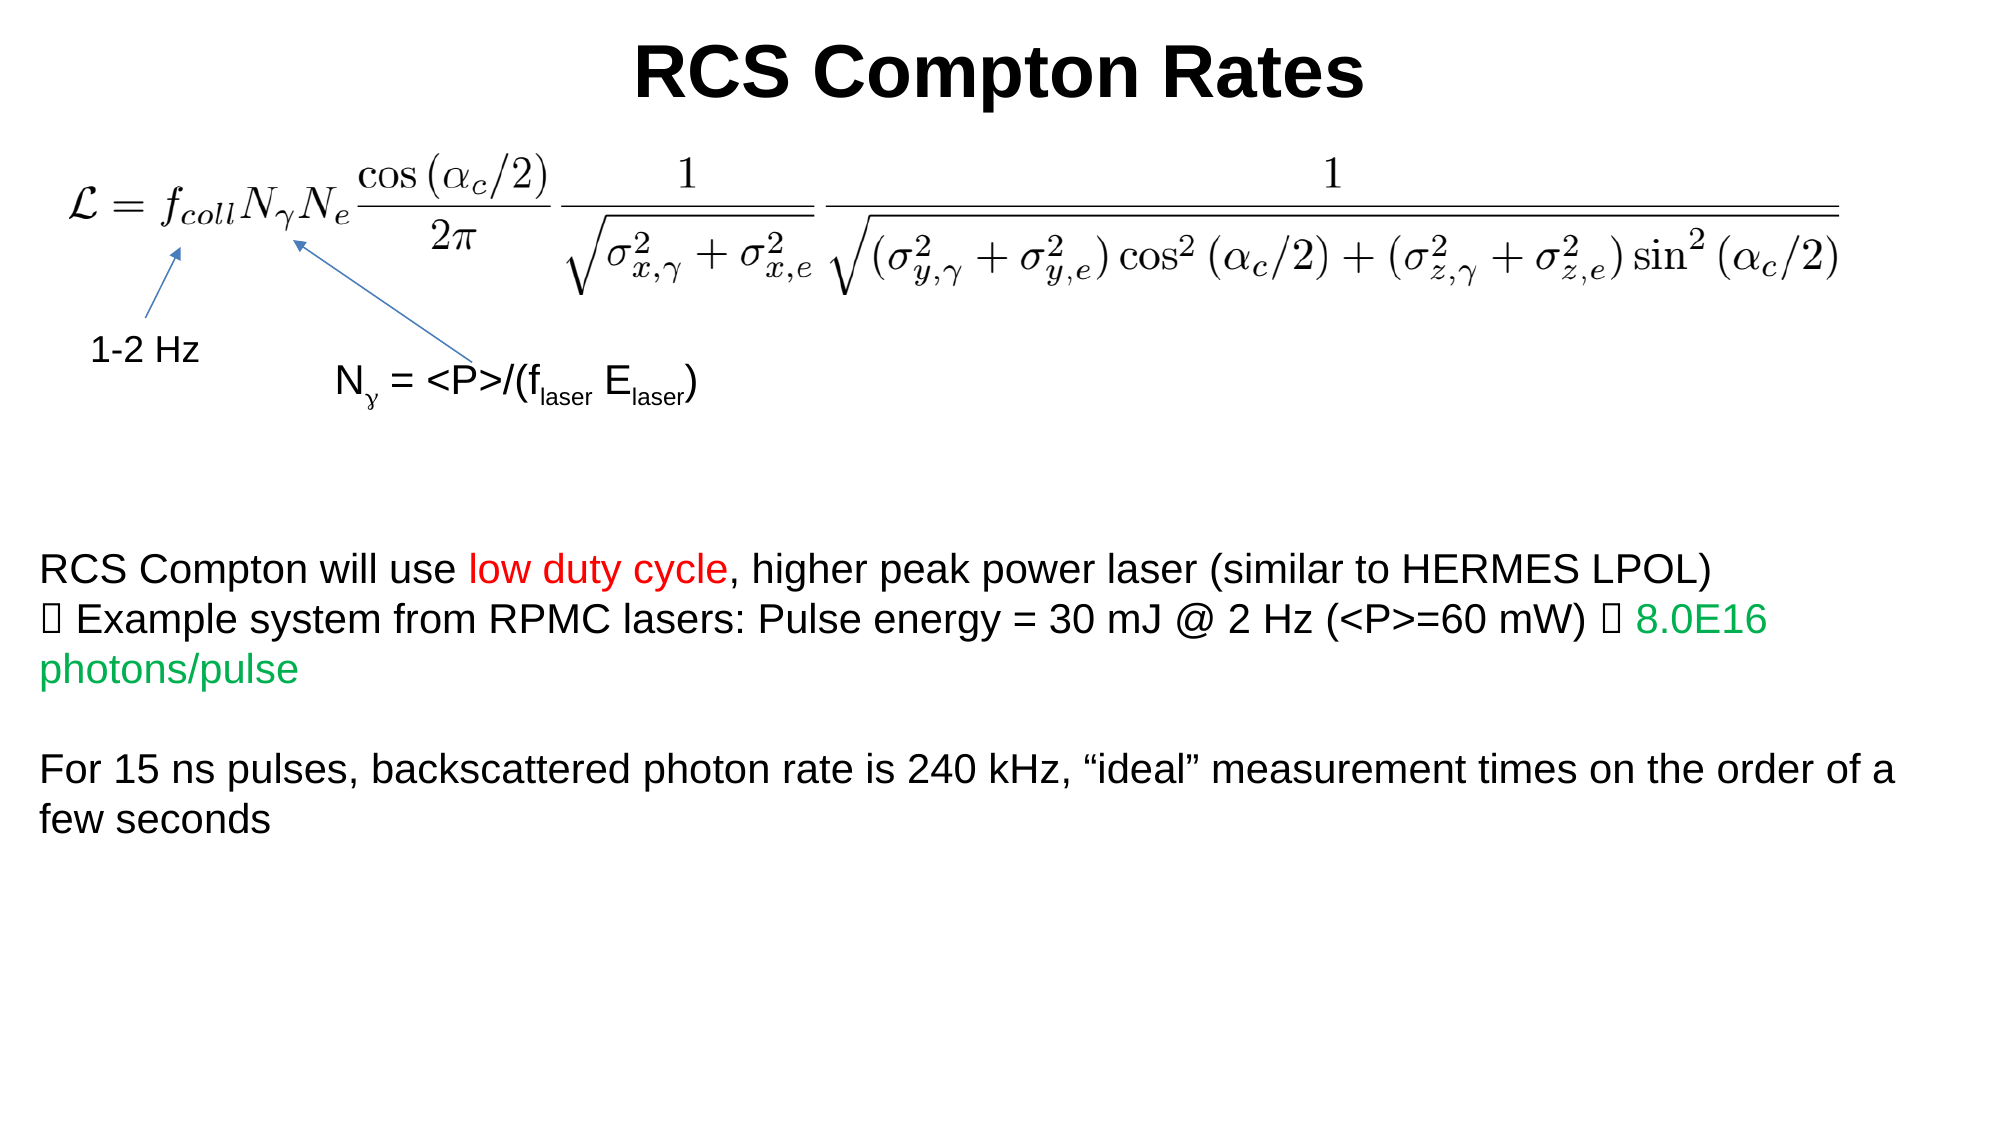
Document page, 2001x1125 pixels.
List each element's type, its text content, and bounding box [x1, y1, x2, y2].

text_box 1-2 Hz [75, 317, 216, 378]
title RCS Compton Rates [99, 1, 1900, 134]
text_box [292, 239, 473, 363]
text_box RCS Compton will use low duty cycle, higher peak power laser (similar to HERMES LPOL)  Example system from RPMC lasers: Pulse energy = 30 mJ @ 2 Hz (<P>=60 mW)  8.0E16 photons/pulse For 15 ns pulses, backscattered photon rate is 240 kHz, “ideal” measurement times on the order of a few seconds [24, 534, 1976, 850]
picture [68, 152, 1840, 295]
text_box Ng = <P>/(flaser Elaser) [319, 345, 714, 418]
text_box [145, 246, 181, 319]
